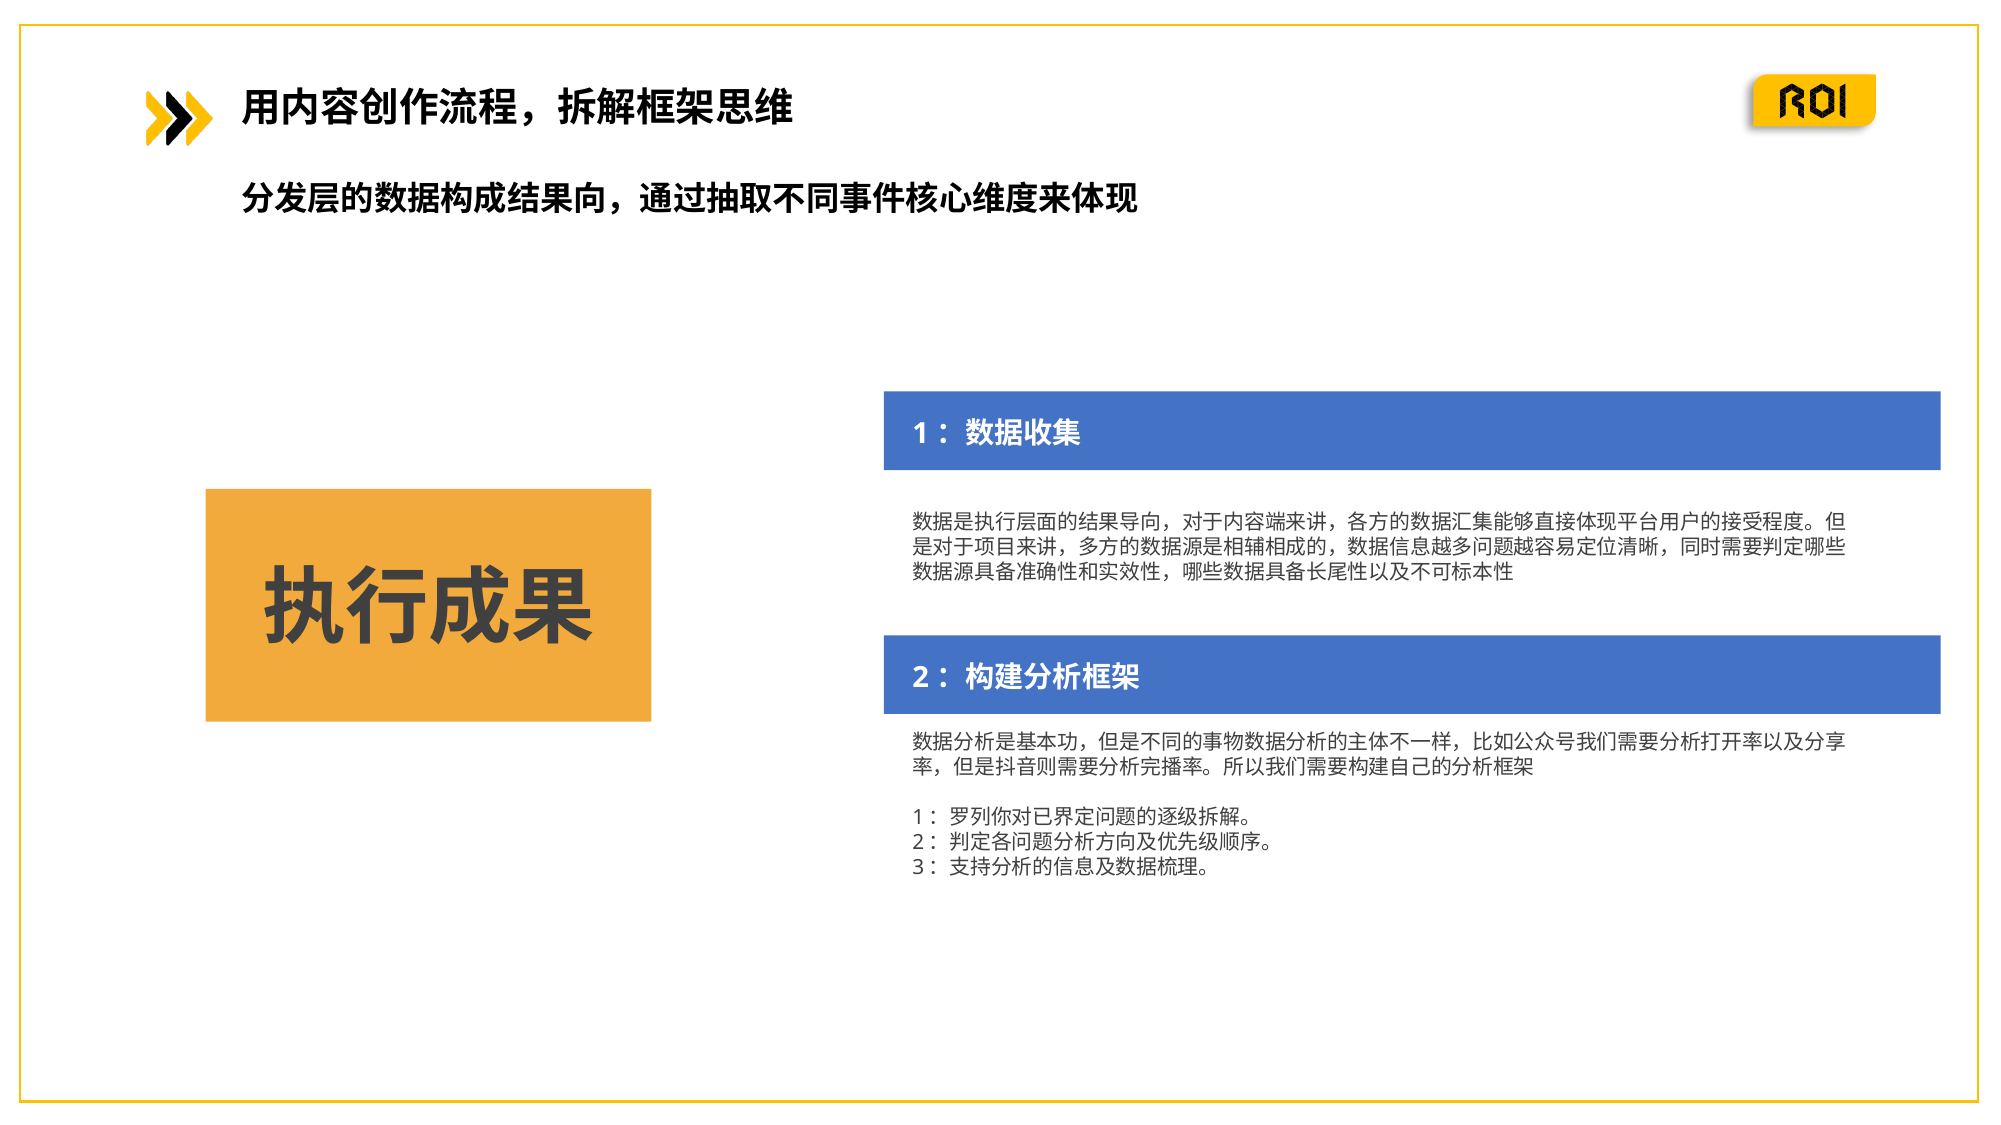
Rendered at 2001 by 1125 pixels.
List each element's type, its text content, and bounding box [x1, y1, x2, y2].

text_box 1：数据收集 数据是执行层面的结果导向，对于内容端来讲，各方的数据汇集能够直接体现平台用户的接受程度。但是对于项目来讲，多方的数据源是相辅相成的，数据信息越多问题越容易定位清晰，同时需要判定哪些数据源具备准确性和实效性，哪些数据具备长尾性以及不可标本性 2：构建分析框架 数据分析是基本功，但是不同的事物数据分析的主体不一样，比如公众号我们需要分析打开率以及分享率，但是抖音则需要分析完播率。所以我们需要构建自己的分析框架 1：罗列你对已界定问题的逐级拆解。 2：判定各问题分析方向及优先级顺序。 3：支持分析的信息及数据梳理。 [897, 381, 1881, 886]
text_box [146, 91, 214, 147]
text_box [1753, 74, 1876, 127]
text_box [19, 24, 1979, 1103]
text_box 执行成果 [179, 545, 678, 661]
